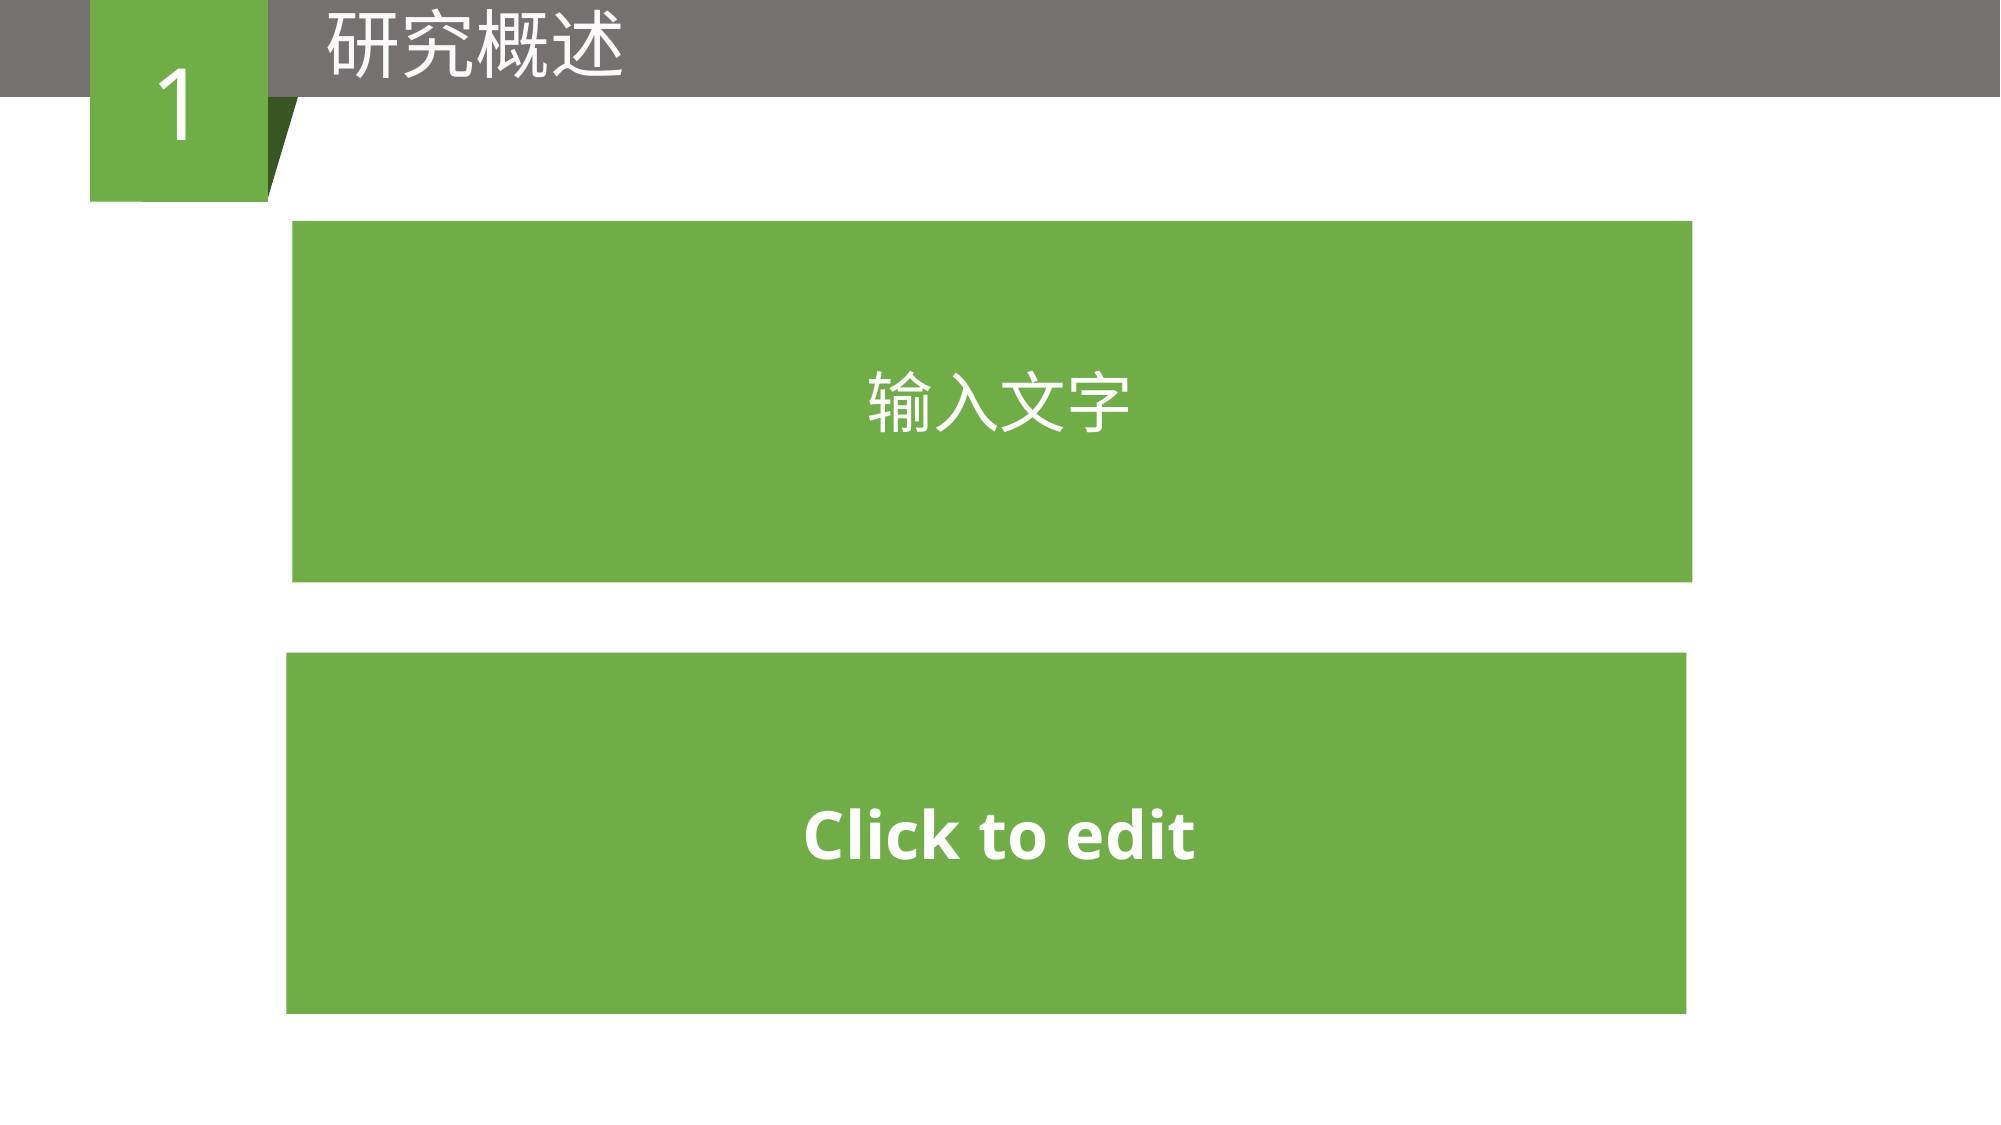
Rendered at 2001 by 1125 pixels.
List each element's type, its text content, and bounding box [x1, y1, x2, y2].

text_box [291, 220, 1693, 583]
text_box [92, 0, 296, 204]
text_box 研究概述 [296, 0, 732, 96]
text_box [0, 0, 90, 98]
text_box 输入文字 [508, 353, 1491, 449]
text_box [298, 0, 2000, 98]
text_box Click to edit [359, 785, 1641, 881]
text_box [285, 652, 1688, 1015]
